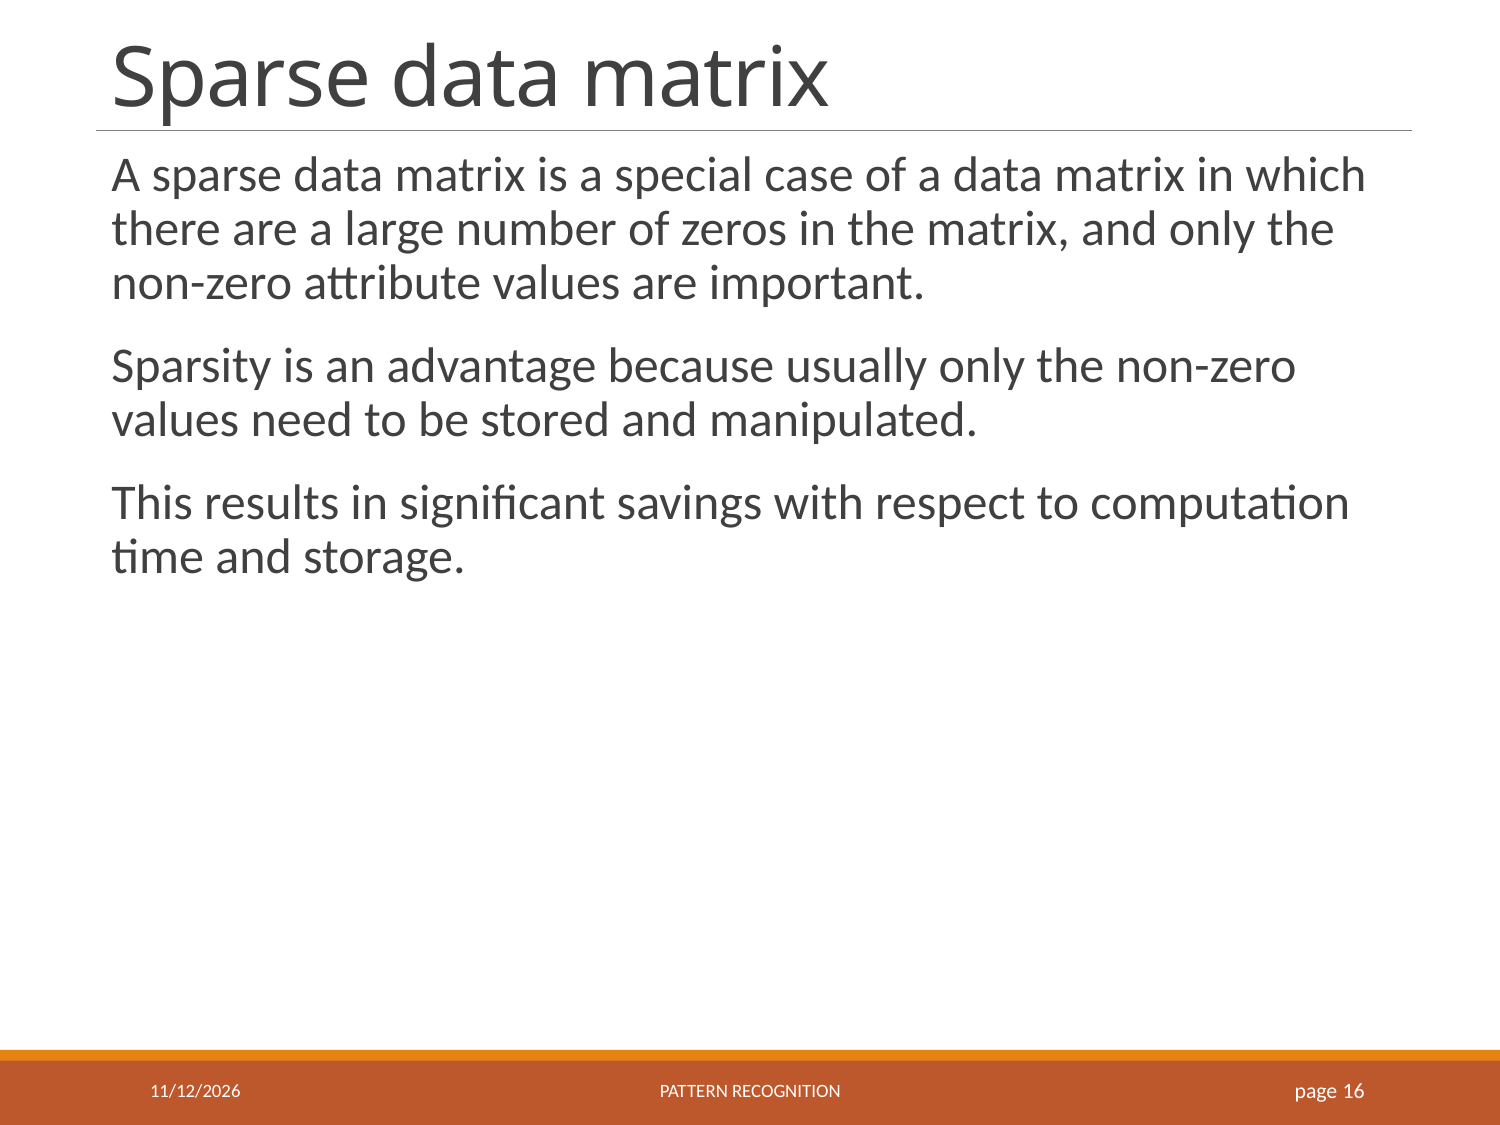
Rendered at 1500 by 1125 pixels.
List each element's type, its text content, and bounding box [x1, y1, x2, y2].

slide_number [135, 1059, 440, 1120]
footer Pattern recognition [453, 1059, 1047, 1120]
list A sparse data matrix is a special case of a data matrix in which there are a large number of zeros in the matrix, and only the non-zero attribute values are important. Sparsity is an advantage because usually only the non-zero values need to be stored and manipulated. This results in significant savings with respect to computation time and storage. [96, 140, 1413, 1034]
slide_number page 16 [1218, 1059, 1380, 1120]
title Sparse data matrix [96, 19, 1413, 131]
